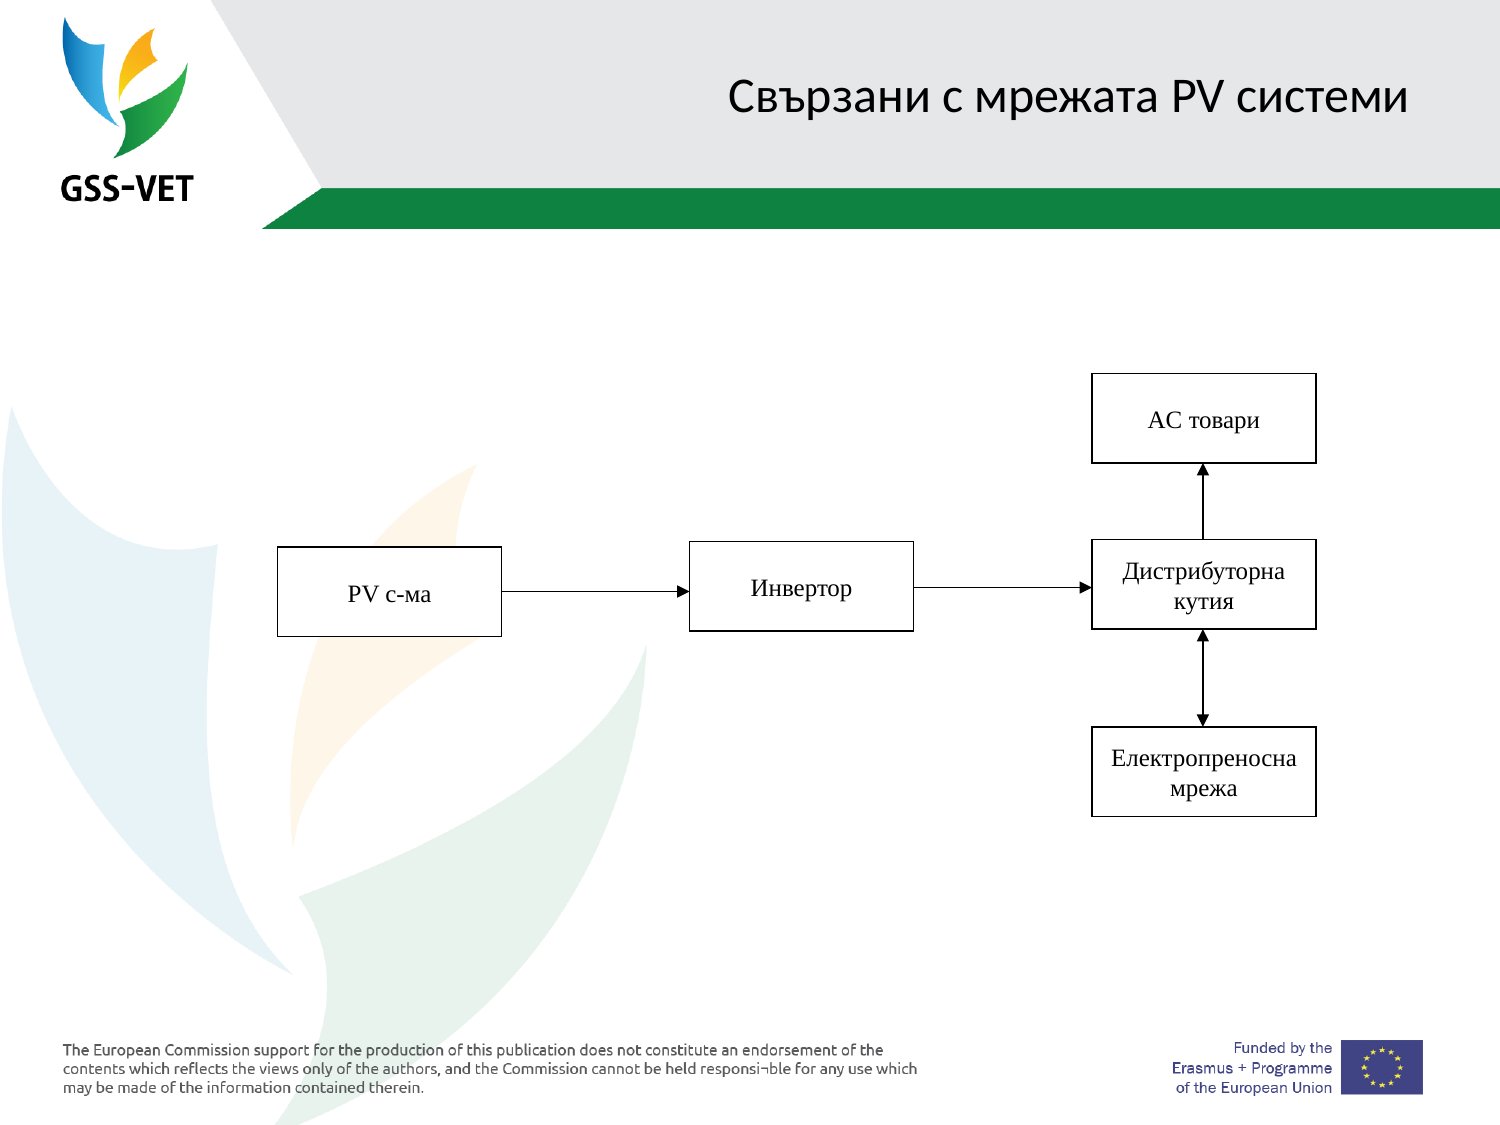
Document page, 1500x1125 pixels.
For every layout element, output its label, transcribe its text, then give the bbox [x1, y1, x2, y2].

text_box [277, 373, 1317, 817]
picture [0, 0, 1500, 1125]
title Свързани с мрежата PV системи [324, 0, 1425, 185]
